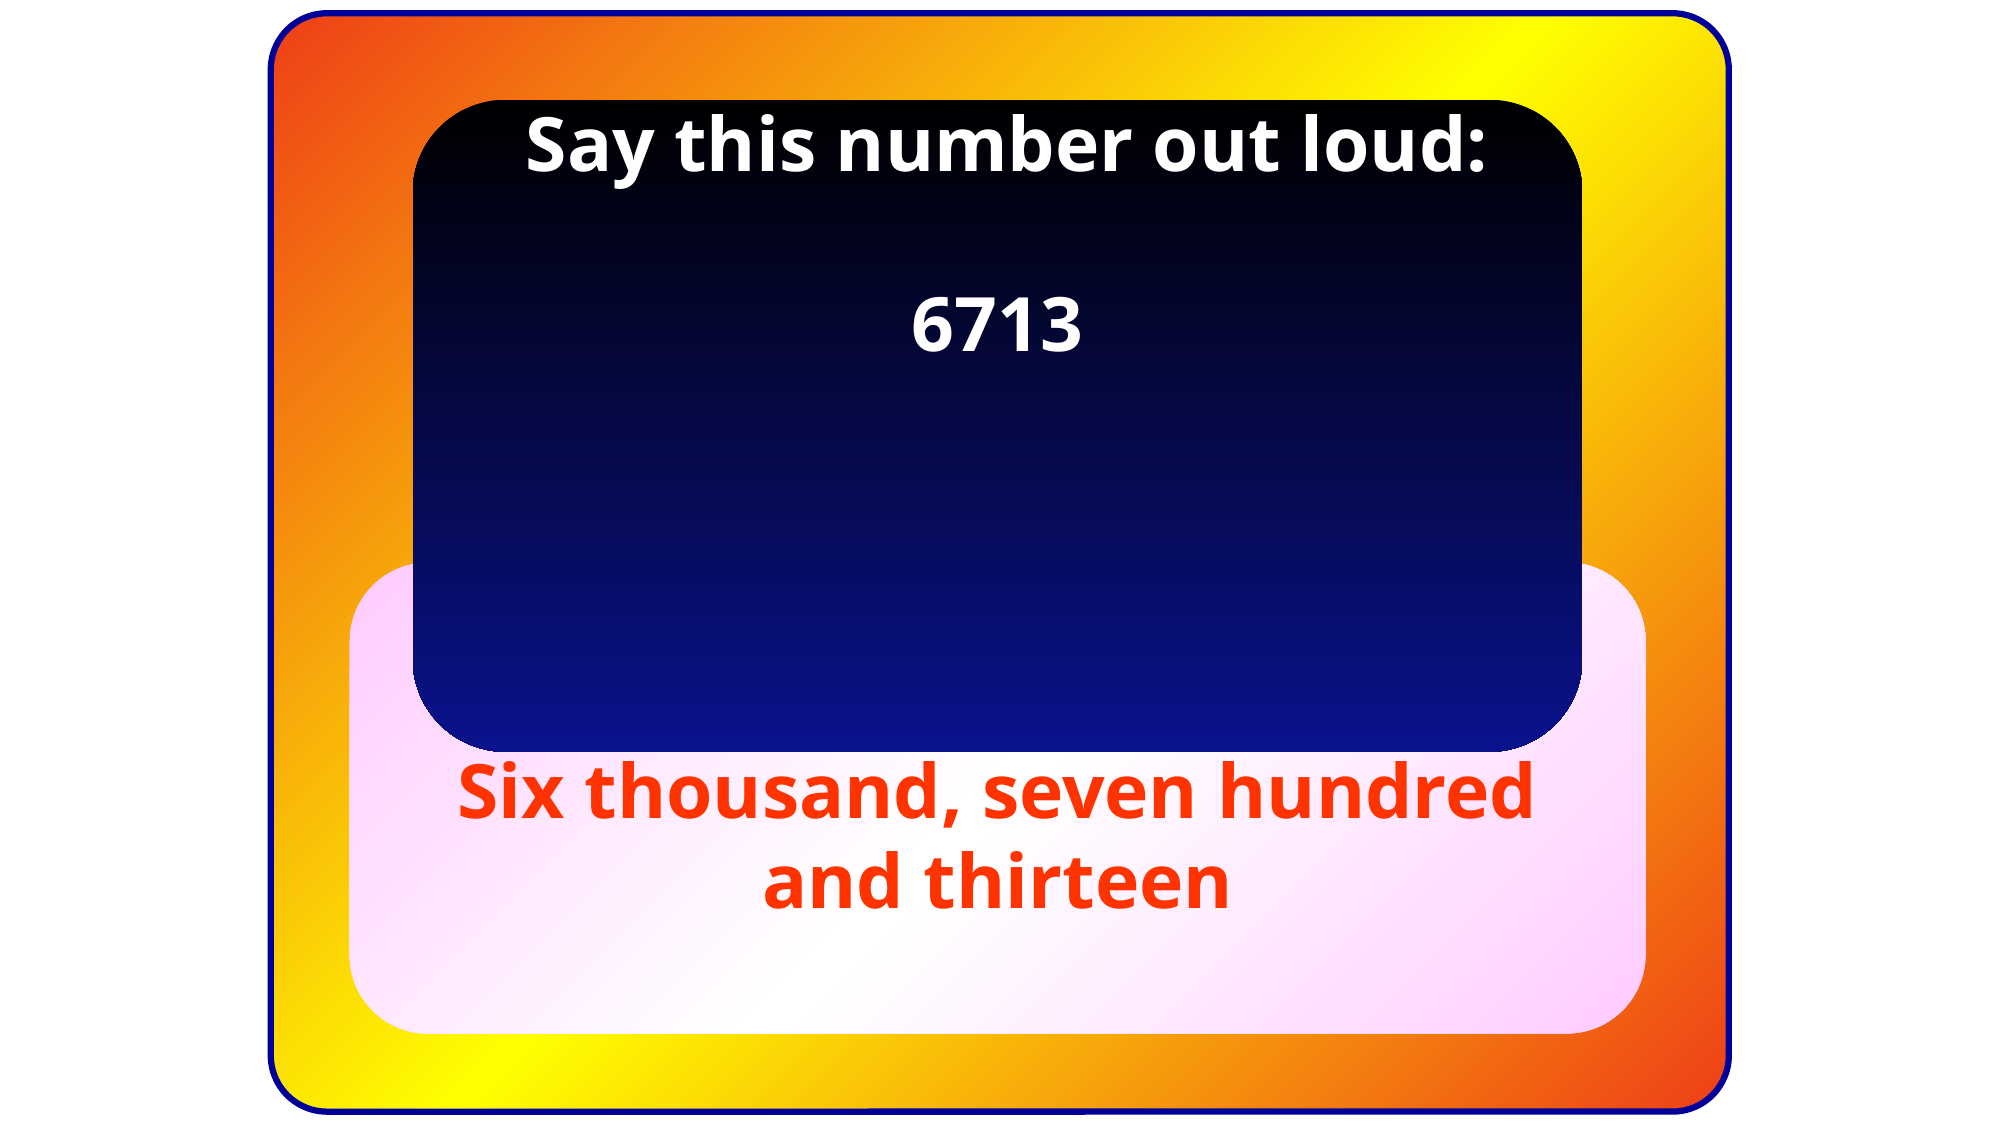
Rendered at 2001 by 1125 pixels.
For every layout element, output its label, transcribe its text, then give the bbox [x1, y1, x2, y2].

text_box Say this number out loud: 6713 [460, 89, 1536, 375]
text_box [412, 111, 1583, 736]
text_box Six thousand, seven hundred and thirteen [379, 736, 1617, 932]
text_box [349, 564, 1646, 1034]
text_box [270, 13, 1729, 1112]
